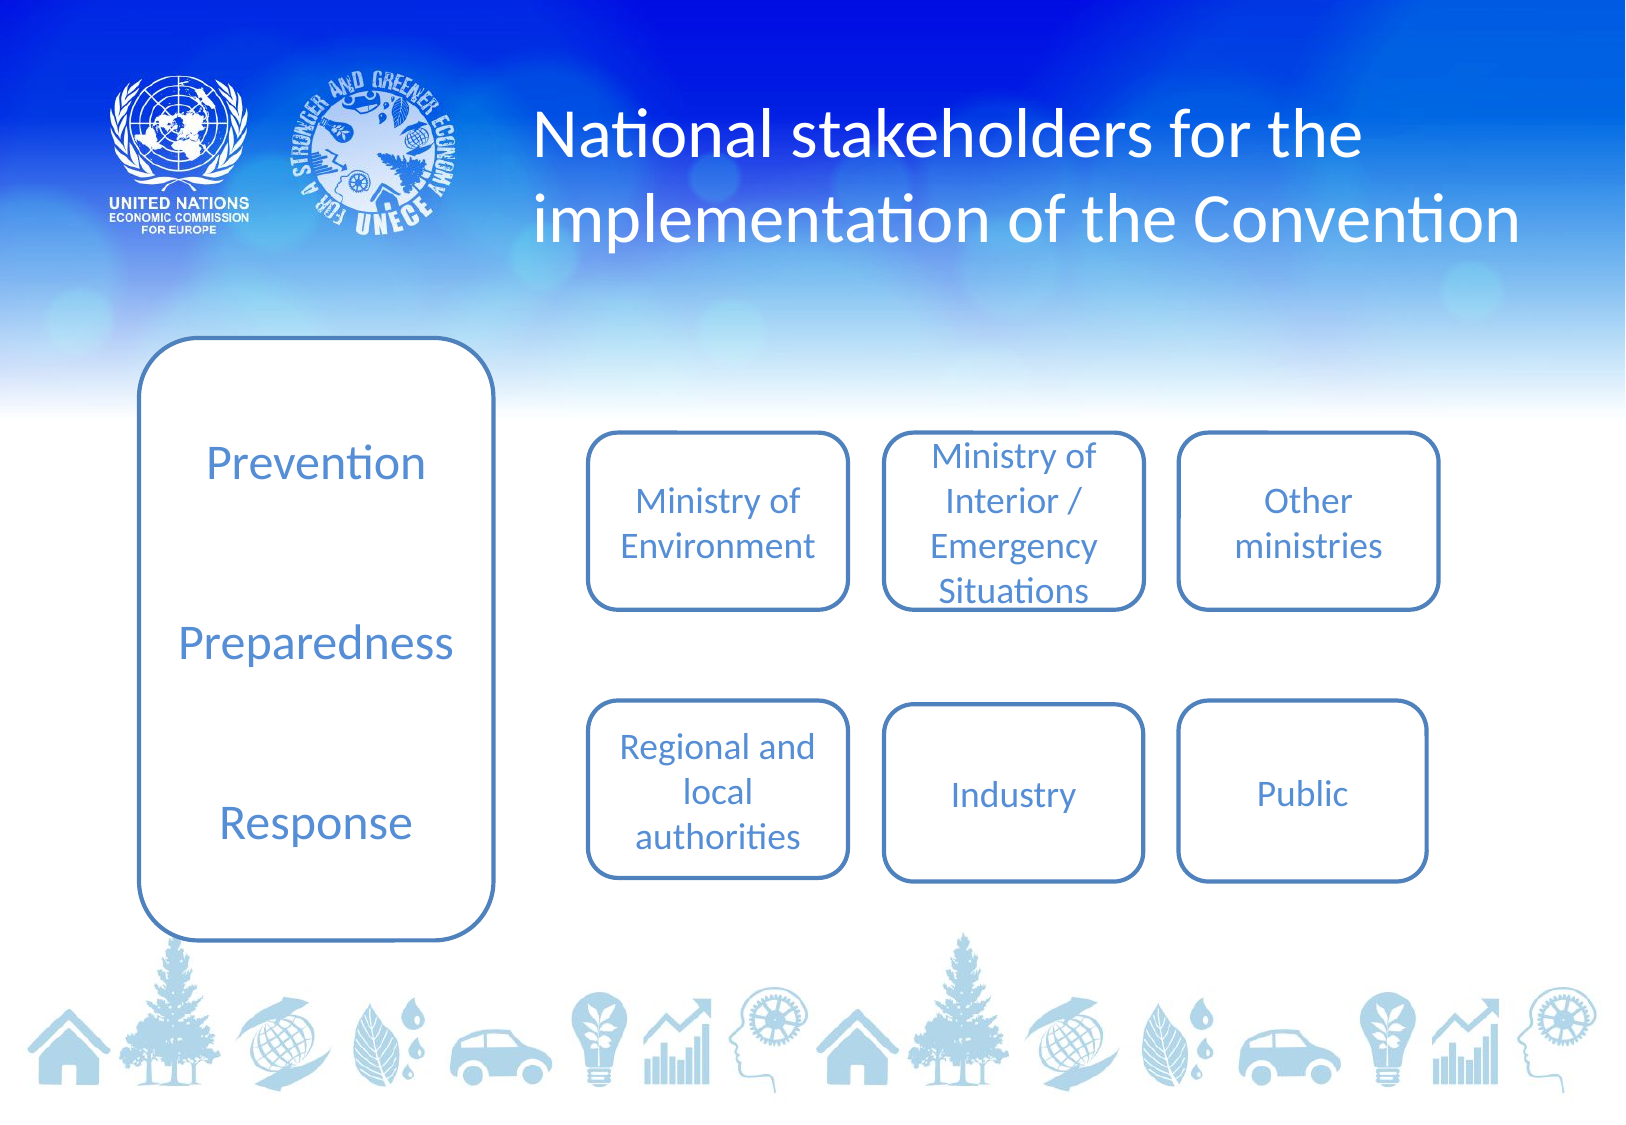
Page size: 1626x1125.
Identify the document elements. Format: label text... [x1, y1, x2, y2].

text_box Prevention Preparedness Response [136, 335, 496, 943]
text_box Industry [881, 702, 1146, 884]
text_box Public [1176, 698, 1429, 884]
text_box Ministry of Interior / Emergency Situations [881, 430, 1147, 612]
text_box Other ministries [1176, 430, 1441, 612]
text_box Regional and local authorities [585, 698, 851, 881]
text_box Ministry of Environment [585, 430, 851, 612]
title National stakeholders for the implementation of the Convention [517, 78, 1625, 266]
picture [0, 0, 1626, 1125]
